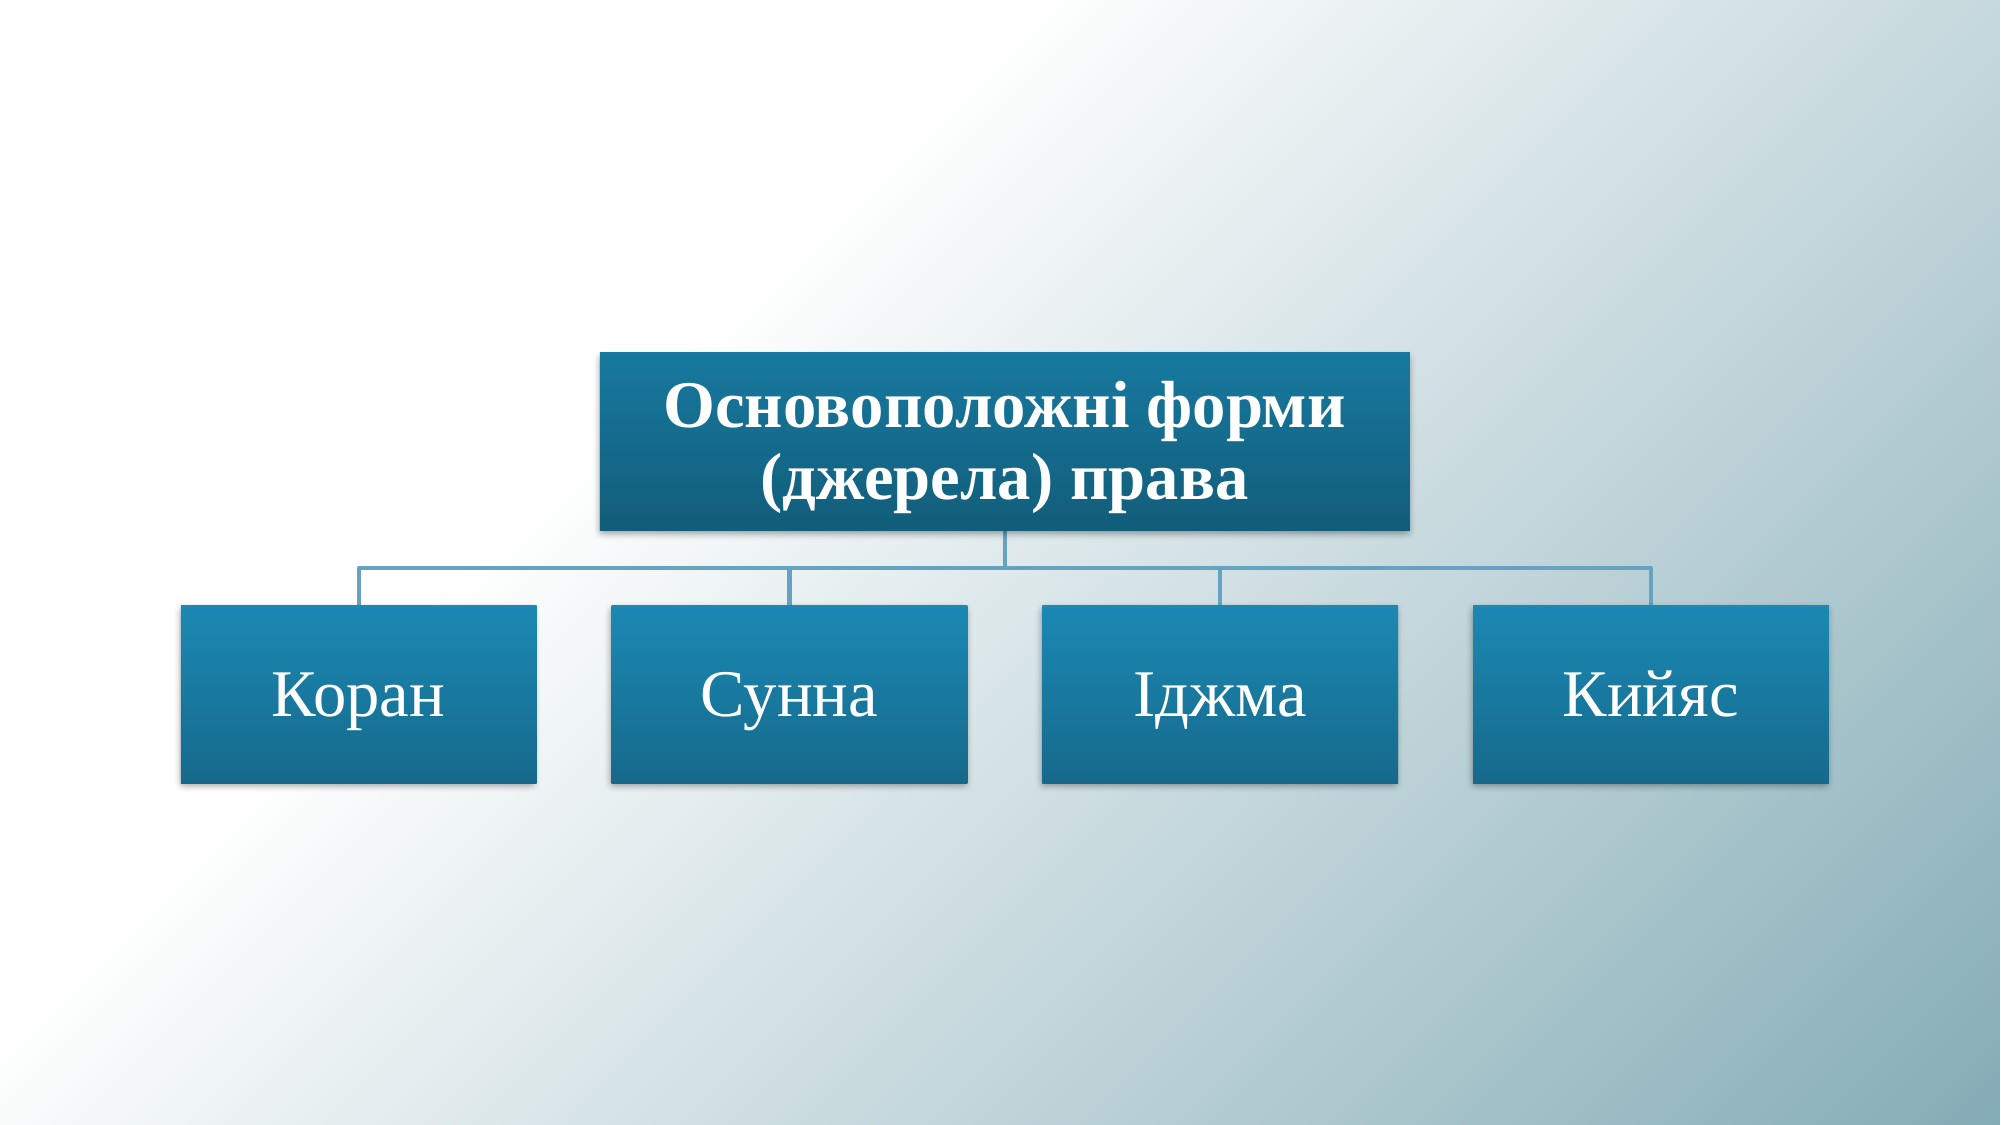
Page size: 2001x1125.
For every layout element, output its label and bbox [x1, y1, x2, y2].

list [179, 173, 1831, 963]
